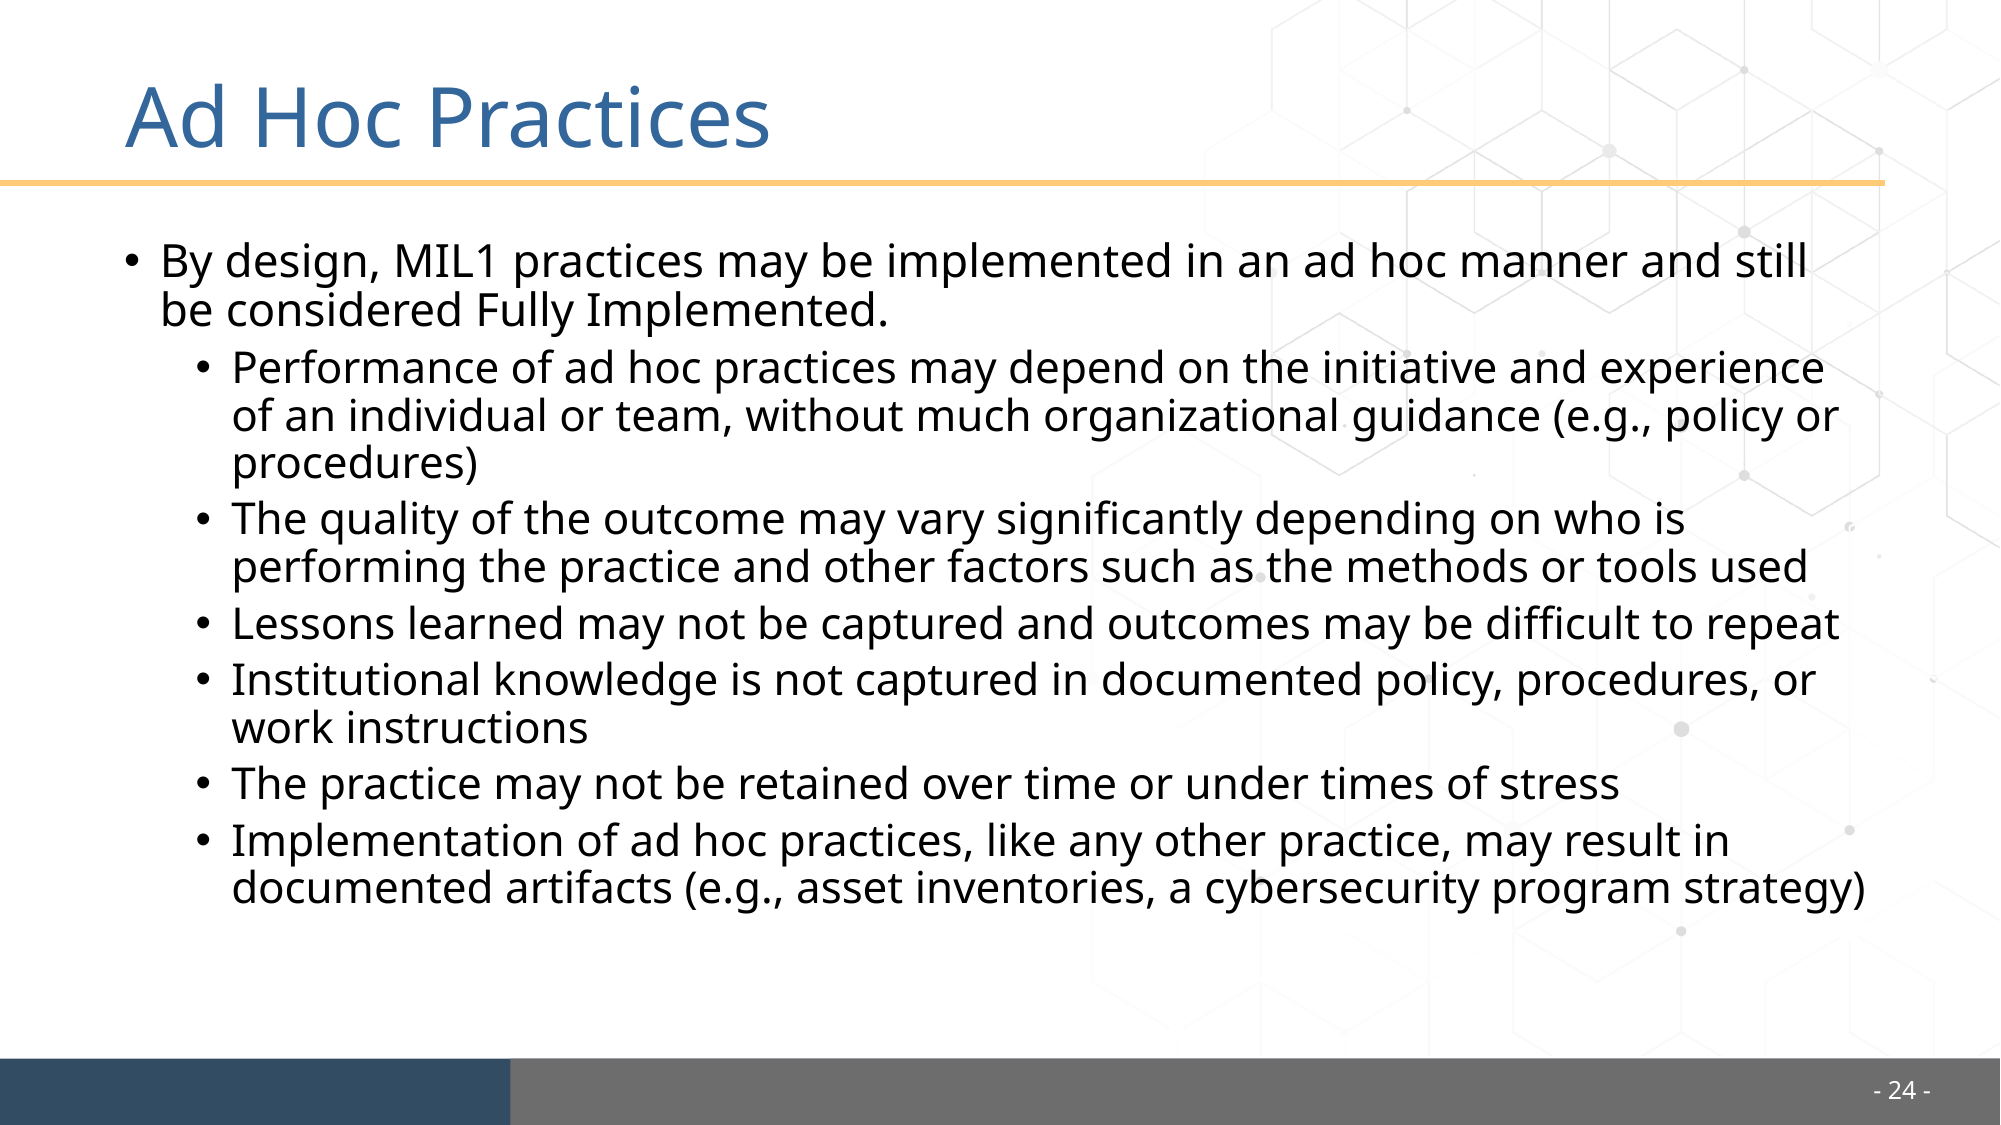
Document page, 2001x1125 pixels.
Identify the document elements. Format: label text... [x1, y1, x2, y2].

title Ad Hoc Practices [110, 65, 1886, 176]
list By design, MIL1 practices may be implemented in an ad hoc manner and still be considered Fully Implemented. Performance of ad hoc practices may depend on the initiative and experience of an individual or team, without much organizational guidance (e.g., policy or procedures) The quality of the outcome may vary significantly depending on who is performing the practice and other factors such as the methods or tools used Lessons learned may not be captured and outcomes may be difficult to repeat Institutional knowledge is not captured in documented policy, procedures, or work instructions The practice may not be retained over time or under times of stress Implementation of ad hoc practices, like any other practice, may result in documented artifacts (e.g., asset inventories, a cybersecurity program strategy) [109, 230, 1886, 1003]
slide_number - 24 - [1735, 1061, 1946, 1122]
